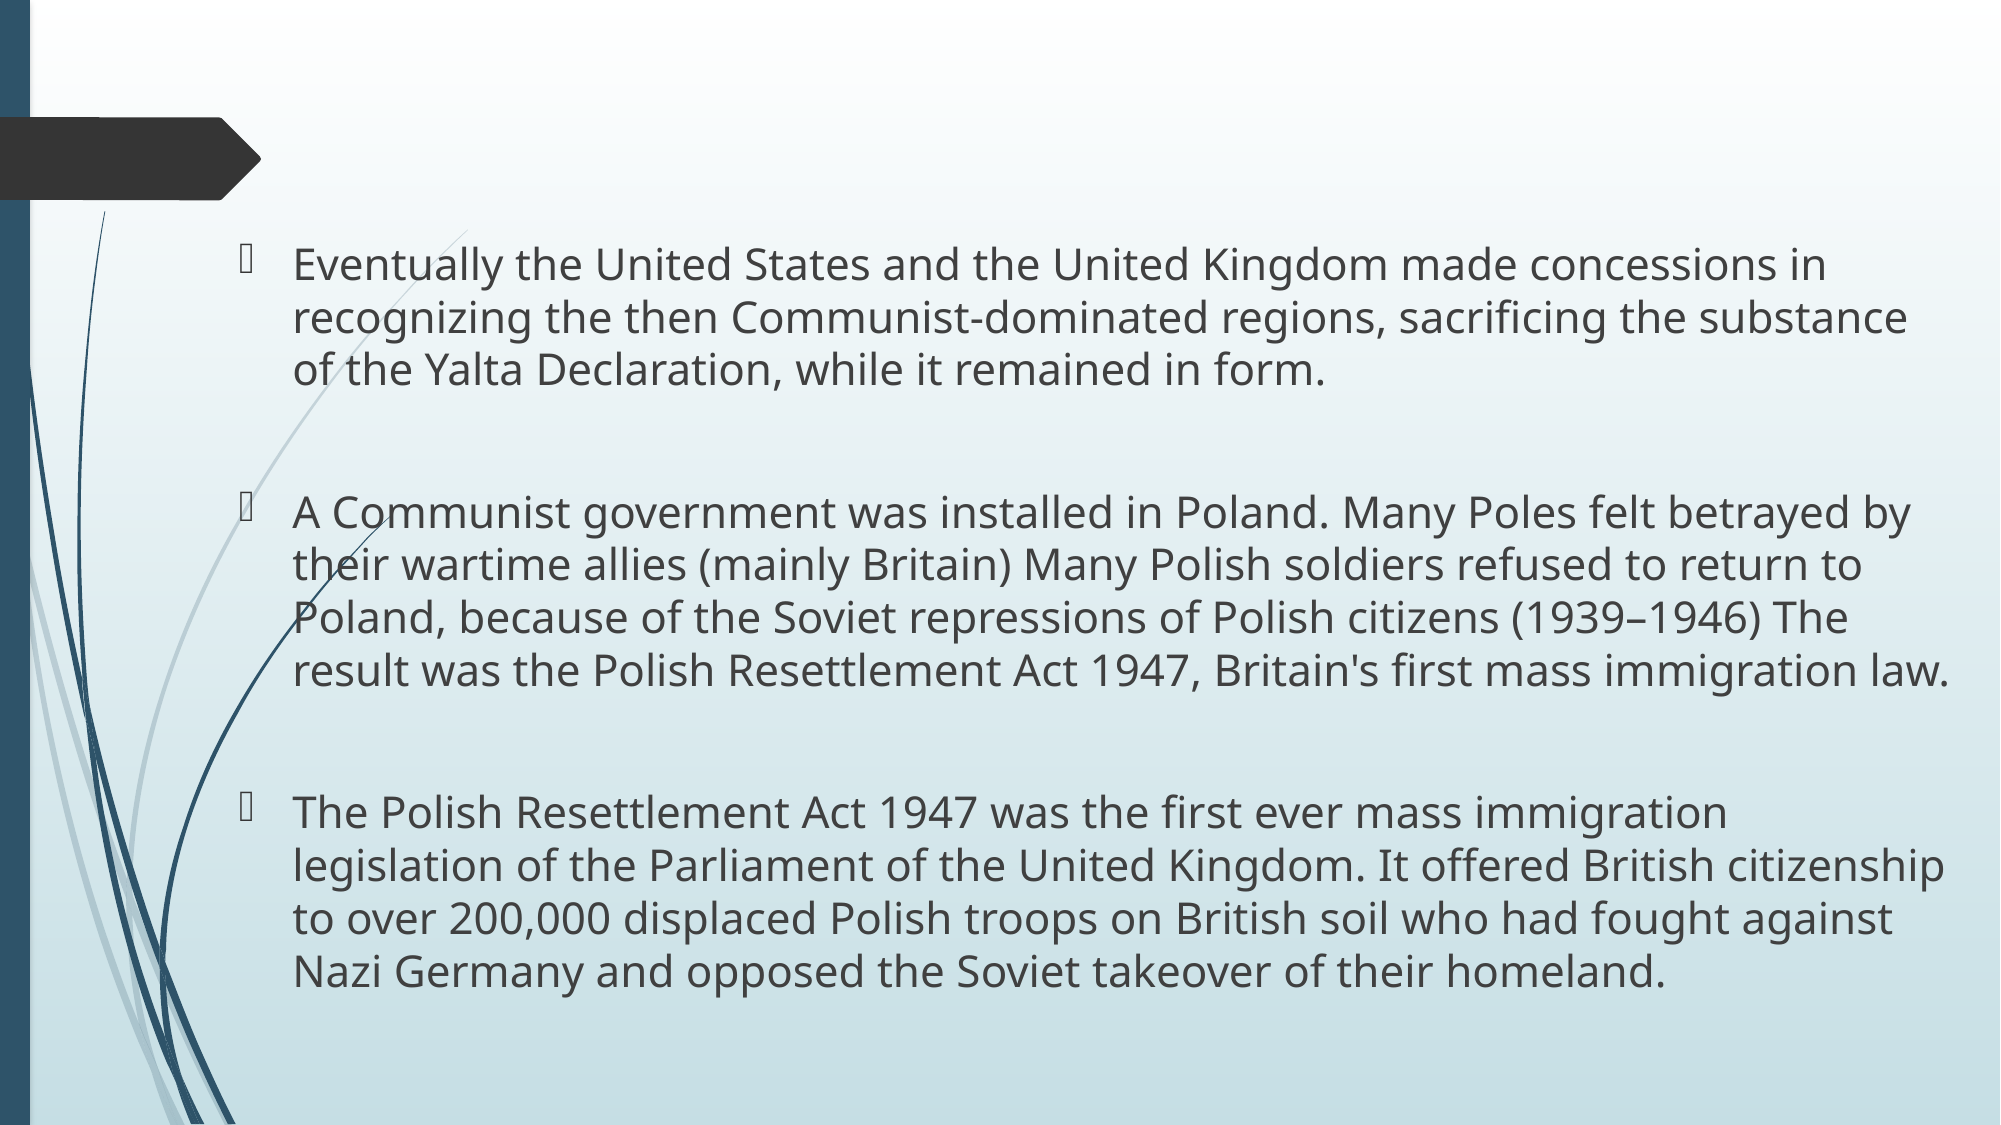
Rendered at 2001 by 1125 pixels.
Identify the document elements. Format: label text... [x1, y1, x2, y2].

list Eventually the United States and the United Kingdom made concessions in recognizing the then Communist-dominated regions, sacrificing the substance of the Yalta Declaration, while it remained in form. A Communist government was installed in Poland. Many Poles felt betrayed by their wartime allies (mainly Britain) Many Polish soldiers refused to return to Poland, because of the Soviet repressions of Polish citizens (1939–1946) The result was the Polish Resettlement Act 1947, Britain's first mass immigration law. The Polish Resettlement Act 1947 was the first ever mass immigration legislation of the Parliament of the United Kingdom. It offered British citizenship to over 200,000 displaced Polish troops on British soil who had fought against Nazi Germany and opposed the Soviet takeover of their homeland. [223, 171, 1969, 1100]
